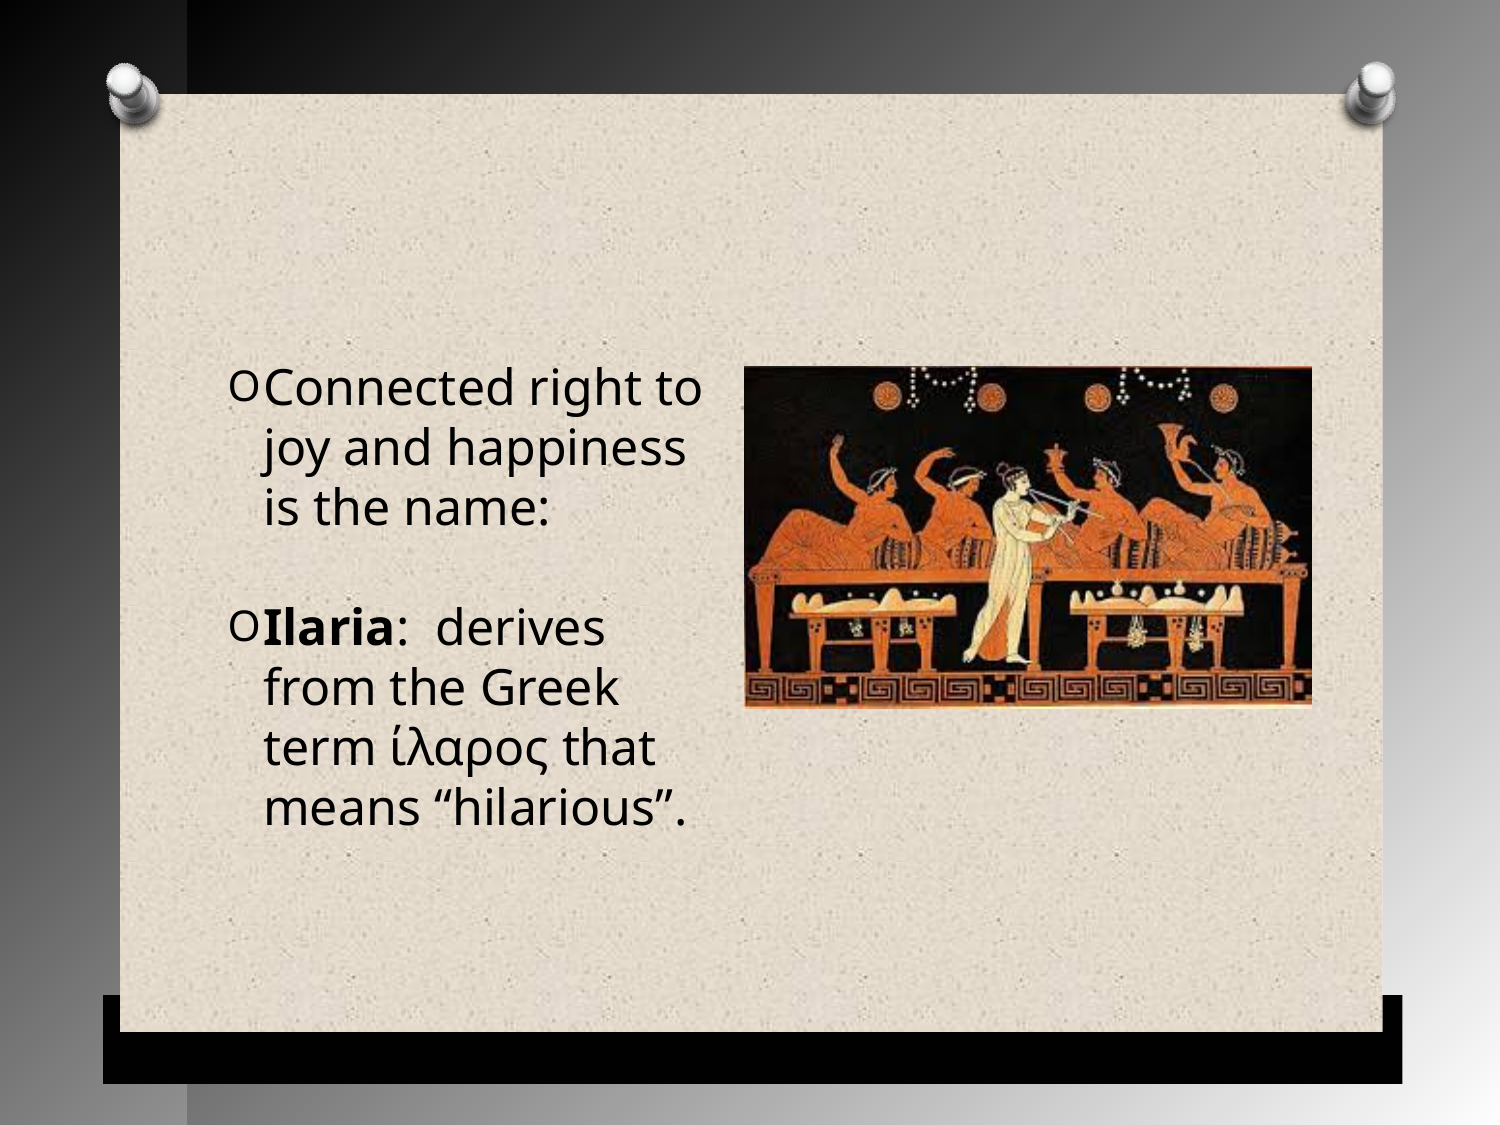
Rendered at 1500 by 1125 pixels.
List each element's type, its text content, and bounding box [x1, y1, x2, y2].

text_box Connected right to joy and happiness is the name: Ilaria: derives from the Greek term ίλαρος that means “hilarious”. [213, 348, 738, 939]
picture [75, 29, 1439, 1032]
